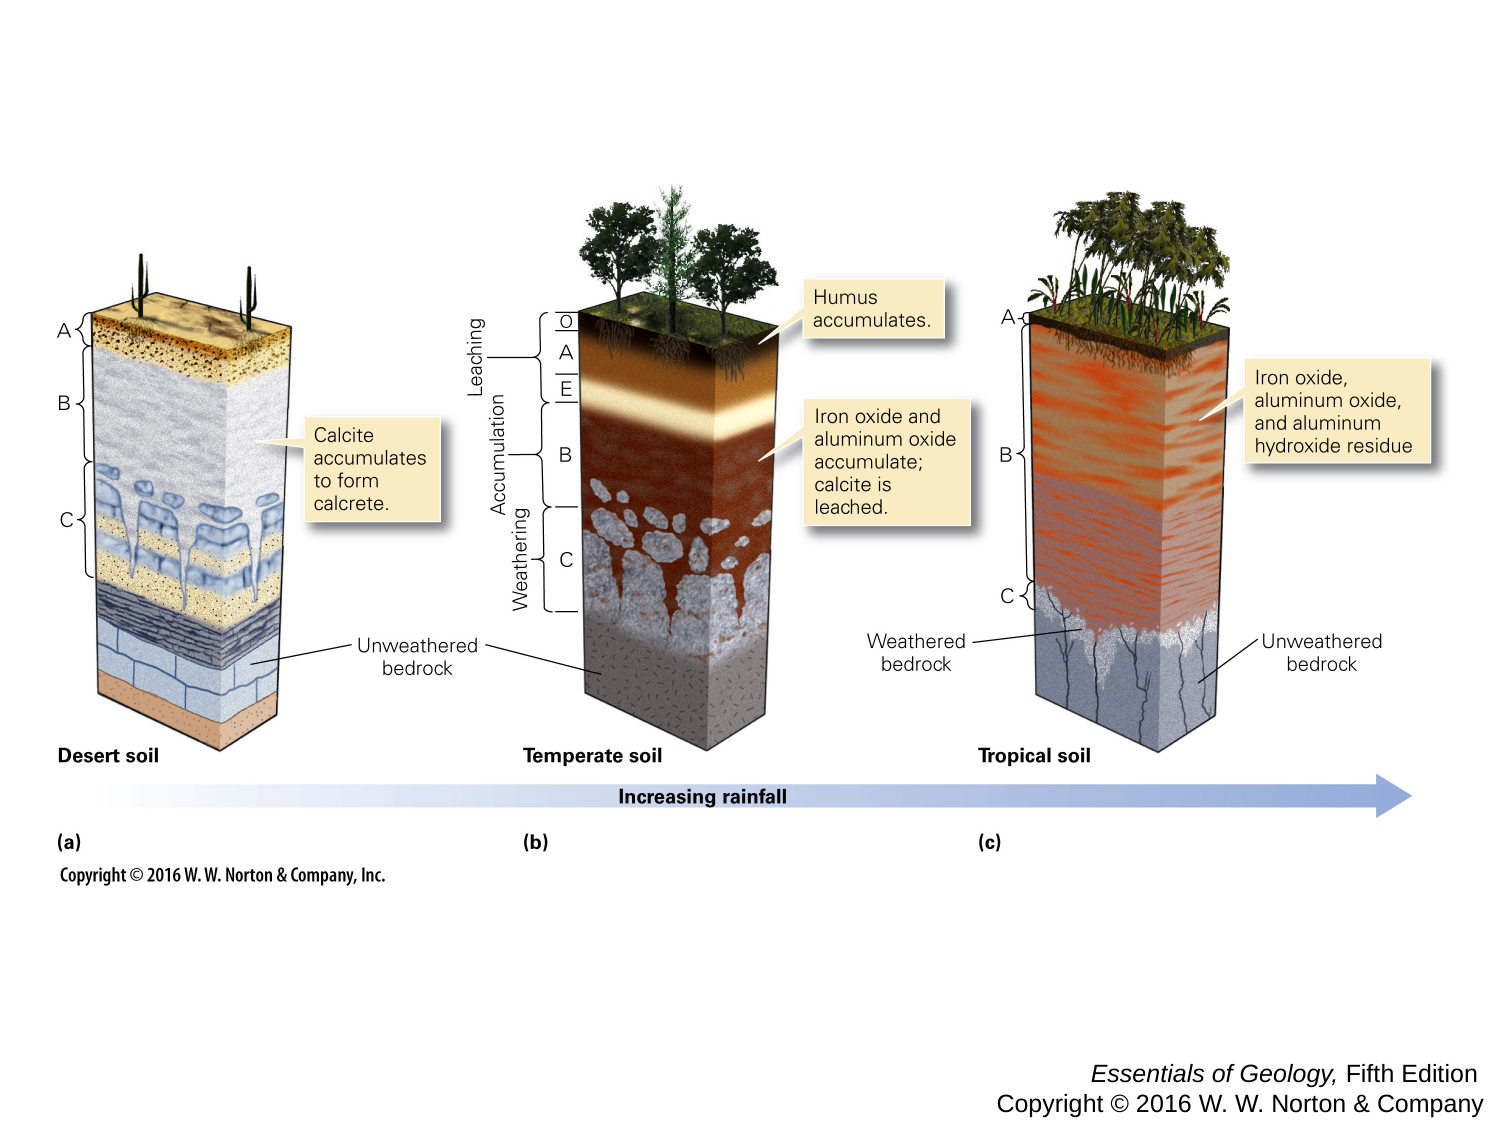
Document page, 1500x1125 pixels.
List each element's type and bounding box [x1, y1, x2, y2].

picture [49, 174, 1451, 889]
